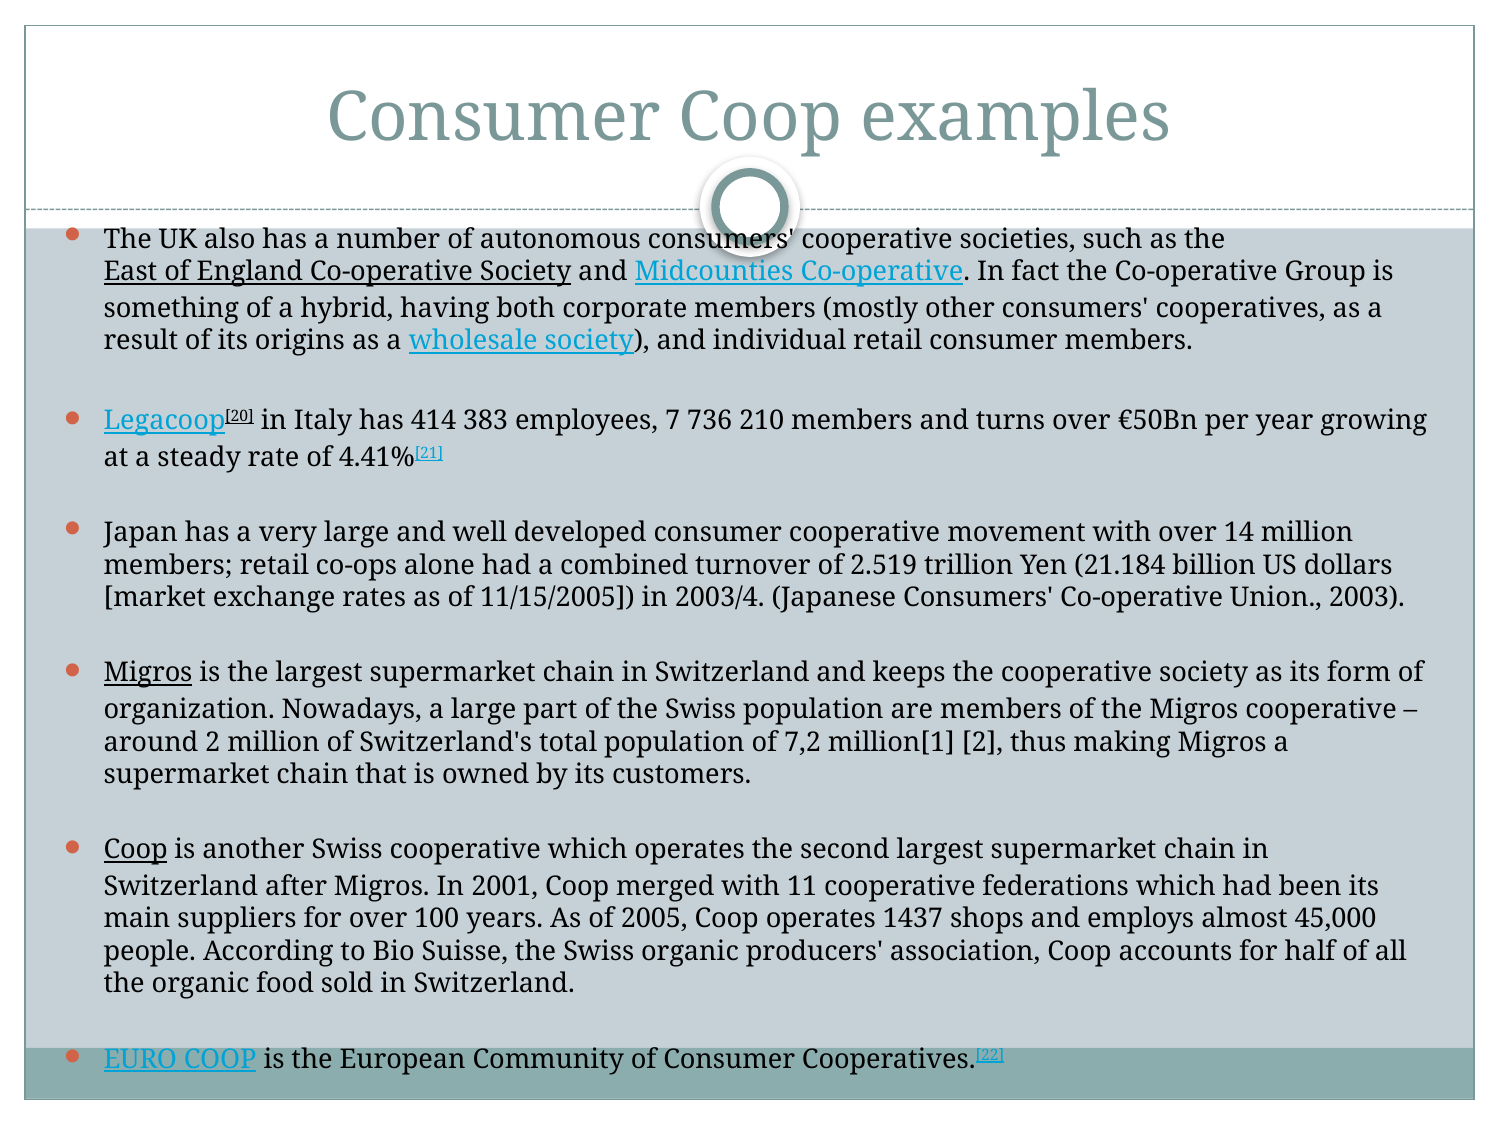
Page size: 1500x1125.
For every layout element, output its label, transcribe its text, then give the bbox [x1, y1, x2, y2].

list The UK also has a number of autonomous consumers' cooperative societies, such as the East of England Co-operative Society and Midcounties Co-operative. In fact the Co-operative Group is something of a hybrid, having both corporate members (mostly other consumers' cooperatives, as a result of its origins as a wholesale society), and individual retail consumer members. Legacoop[20] in Italy has 414 383 employees, 7 736 210 members and turns over €50Bn per year growing at a steady rate of 4.41%[21] Japan has a very large and well developed consumer cooperative movement with over 14 million members; retail co-ops alone had a combined turnover of 2.519 trillion Yen (21.184 billion US dollars [market exchange rates as of 11/15/2005]) in 2003/4. (Japanese Consumers' Co-operative Union., 2003). Migros is the largest supermarket chain in Switzerland and keeps the cooperative society as its form of organization. Nowadays, a large part of the Swiss population are members of the Migros cooperative – around 2 million of Switzerland's total population of 7,2 million[1] [2], thus making Migros a supermarket chain that is owned by its customers. Coop is another Swiss cooperative which operates the second largest supermarket chain in Switzerland after Migros. In 2001, Coop merged with 11 cooperative federations which had been its main suppliers for over 100 years. As of 2005, Coop operates 1437 shops and employs almost 45,000 people. According to Bio Suisse, the Swiss organic producers' association, Coop accounts for half of all the organic food sold in Switzerland. EURO COOP is the European Community of Consumer Cooperatives.[22] [49, 213, 1445, 1125]
title Consumer Coop examples [49, 37, 1450, 162]
